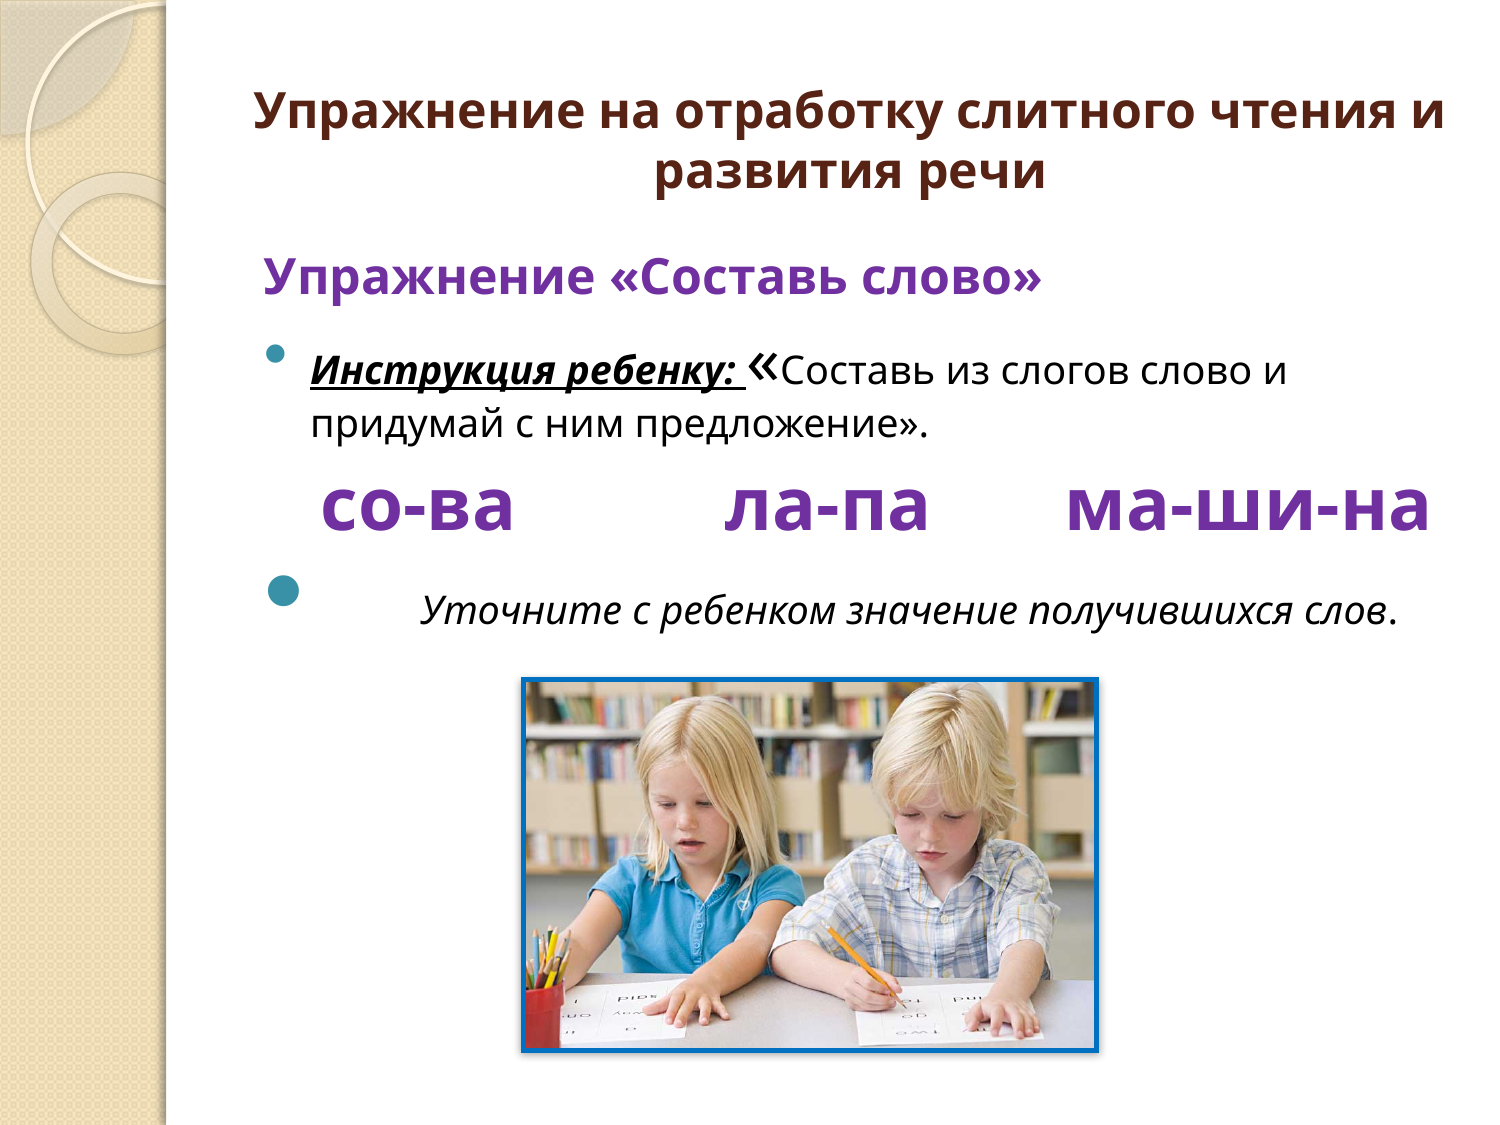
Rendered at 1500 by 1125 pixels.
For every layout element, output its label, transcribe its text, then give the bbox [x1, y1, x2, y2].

picture [525, 681, 1095, 1049]
list Упражнение «Составь слово» Инструкция ребенку: «Составь из слогов слово и придумай с ним предложение». со-ва ла-па ма-ши-на Уточните с ребенком значение получившихся слов. [235, 237, 1466, 1025]
title Упражнение на отработку слитного чтения и развития речи [235, 45, 1466, 233]
